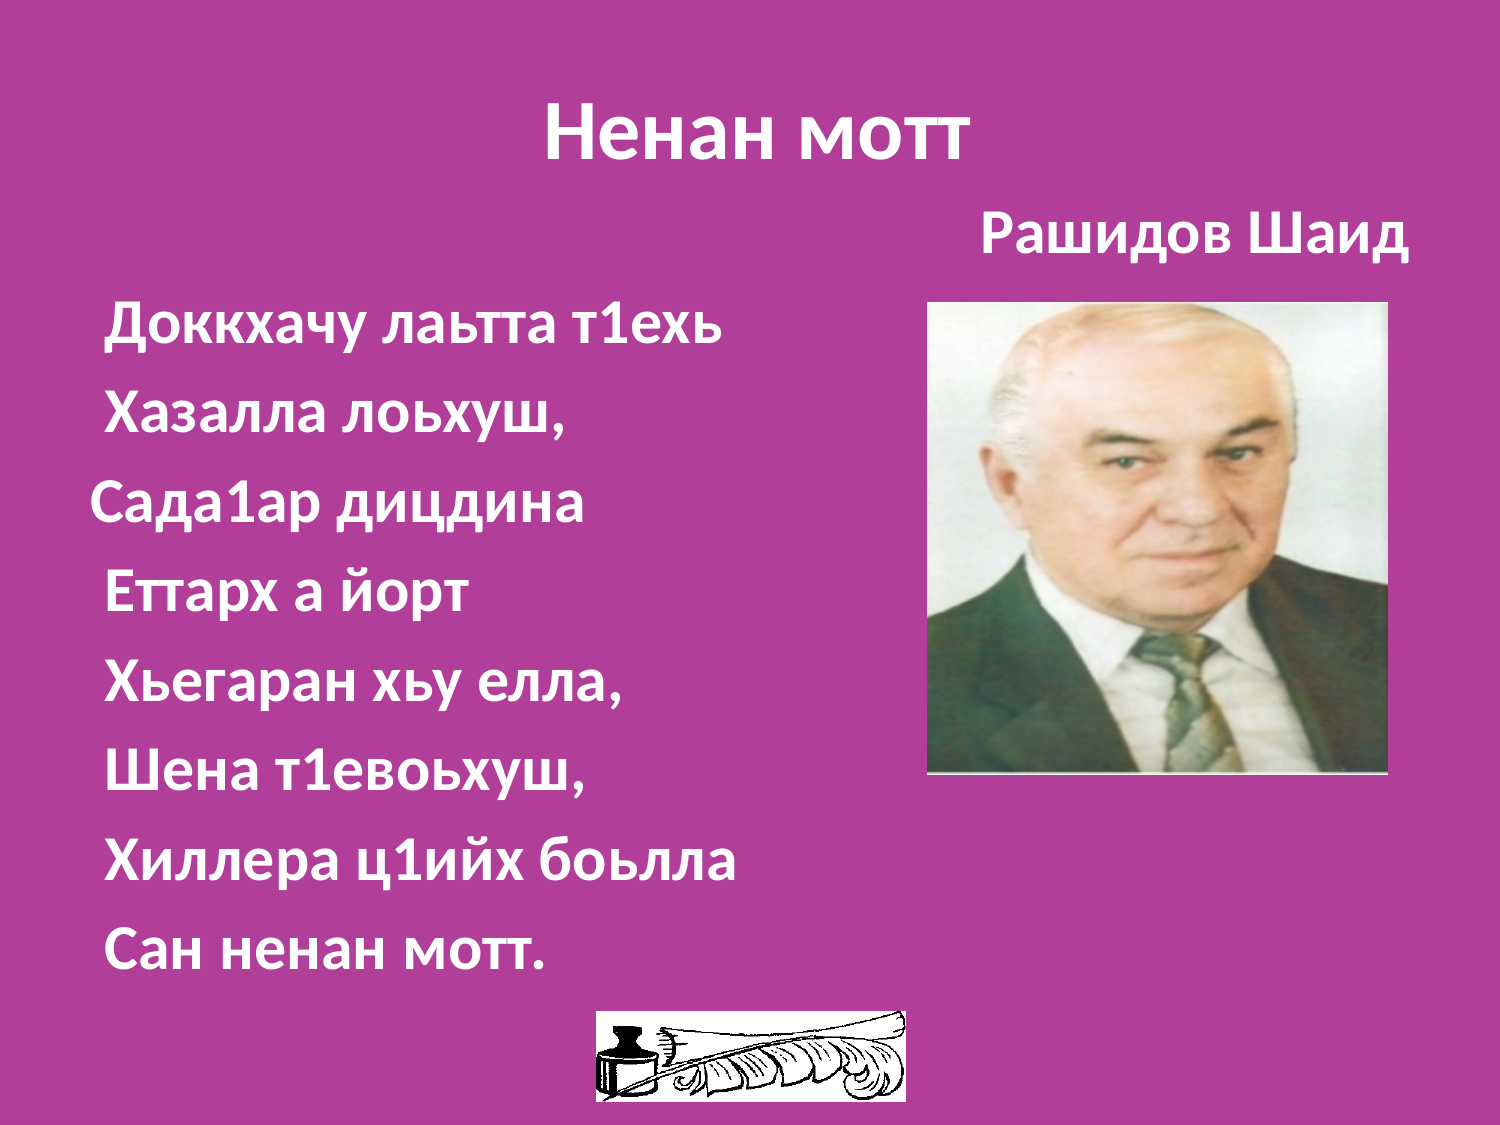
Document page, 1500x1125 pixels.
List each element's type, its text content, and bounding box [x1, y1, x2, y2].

picture [926, 302, 1389, 776]
picture [596, 1011, 906, 1103]
list Ненан мотт Рашидов Шаид Доккхачу лаьтта т1ехь Хазалла лоьхуш, Сада1ар дицдина Еттарх а йорт Хьегаран хьу елла, Шена т1евоьхуш, Хиллера ц1ийх боьлла Сан ненан мотт. [74, 66, 1426, 1006]
